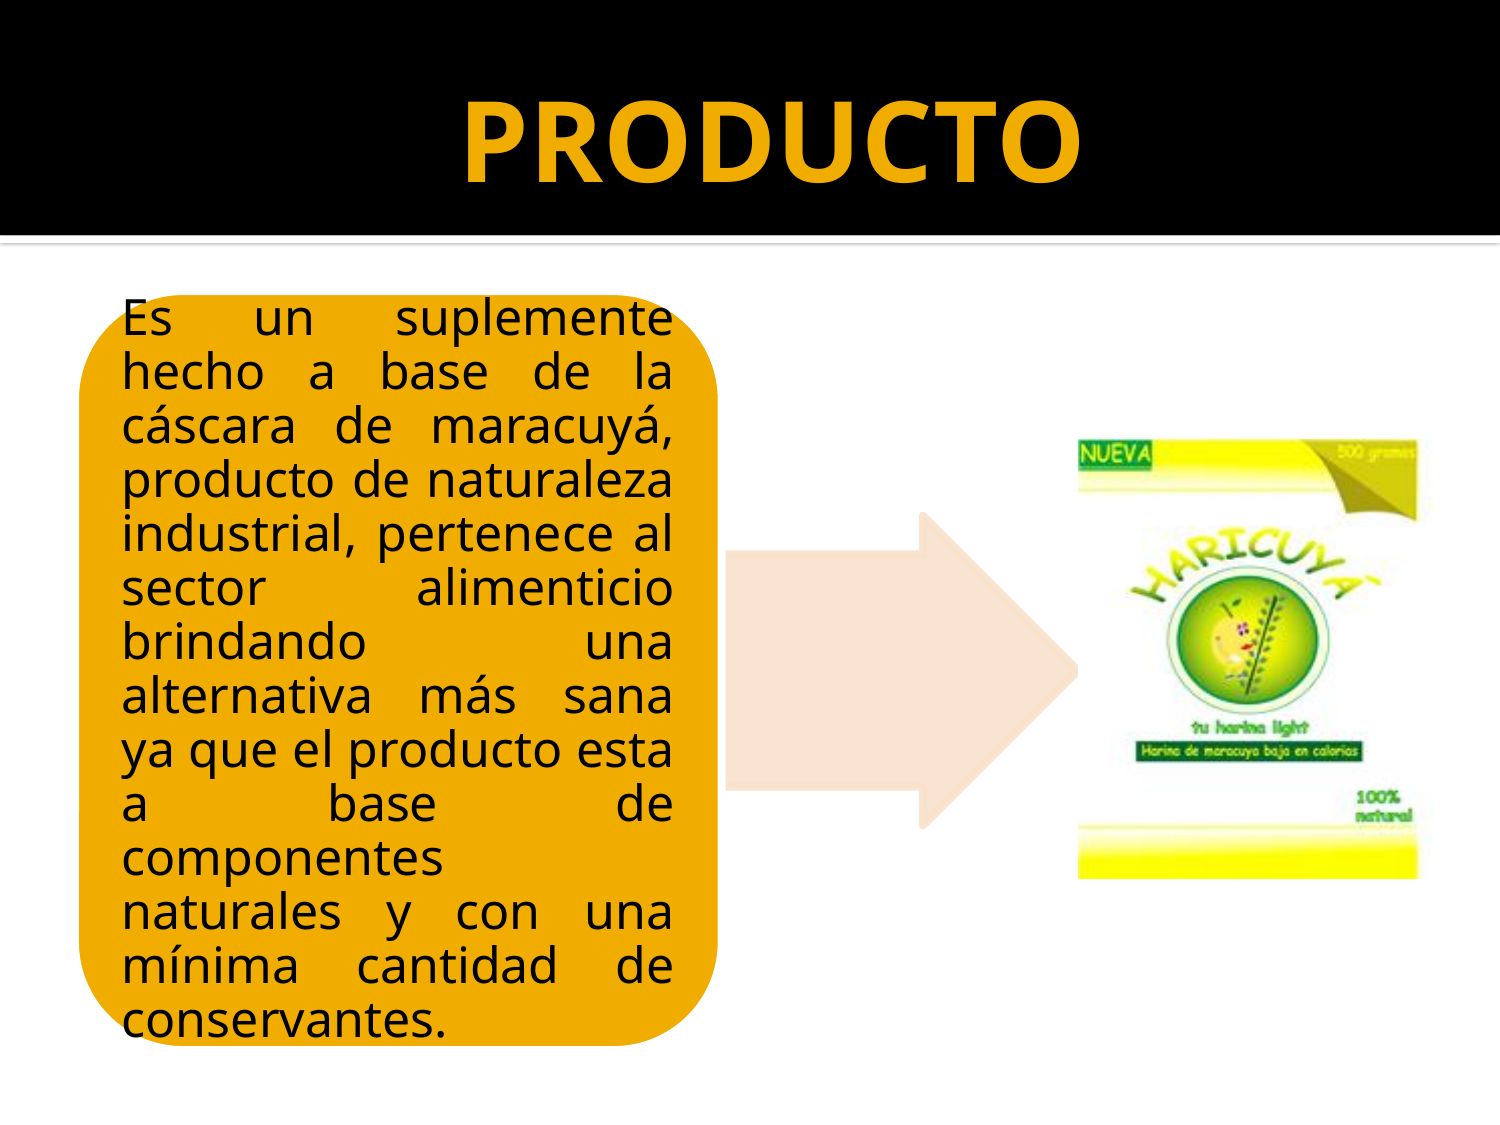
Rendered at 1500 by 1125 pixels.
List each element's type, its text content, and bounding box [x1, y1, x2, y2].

picture [1078, 439, 1435, 879]
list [74, 291, 1079, 1050]
text_box PRODUCTO [93, 35, 1444, 241]
